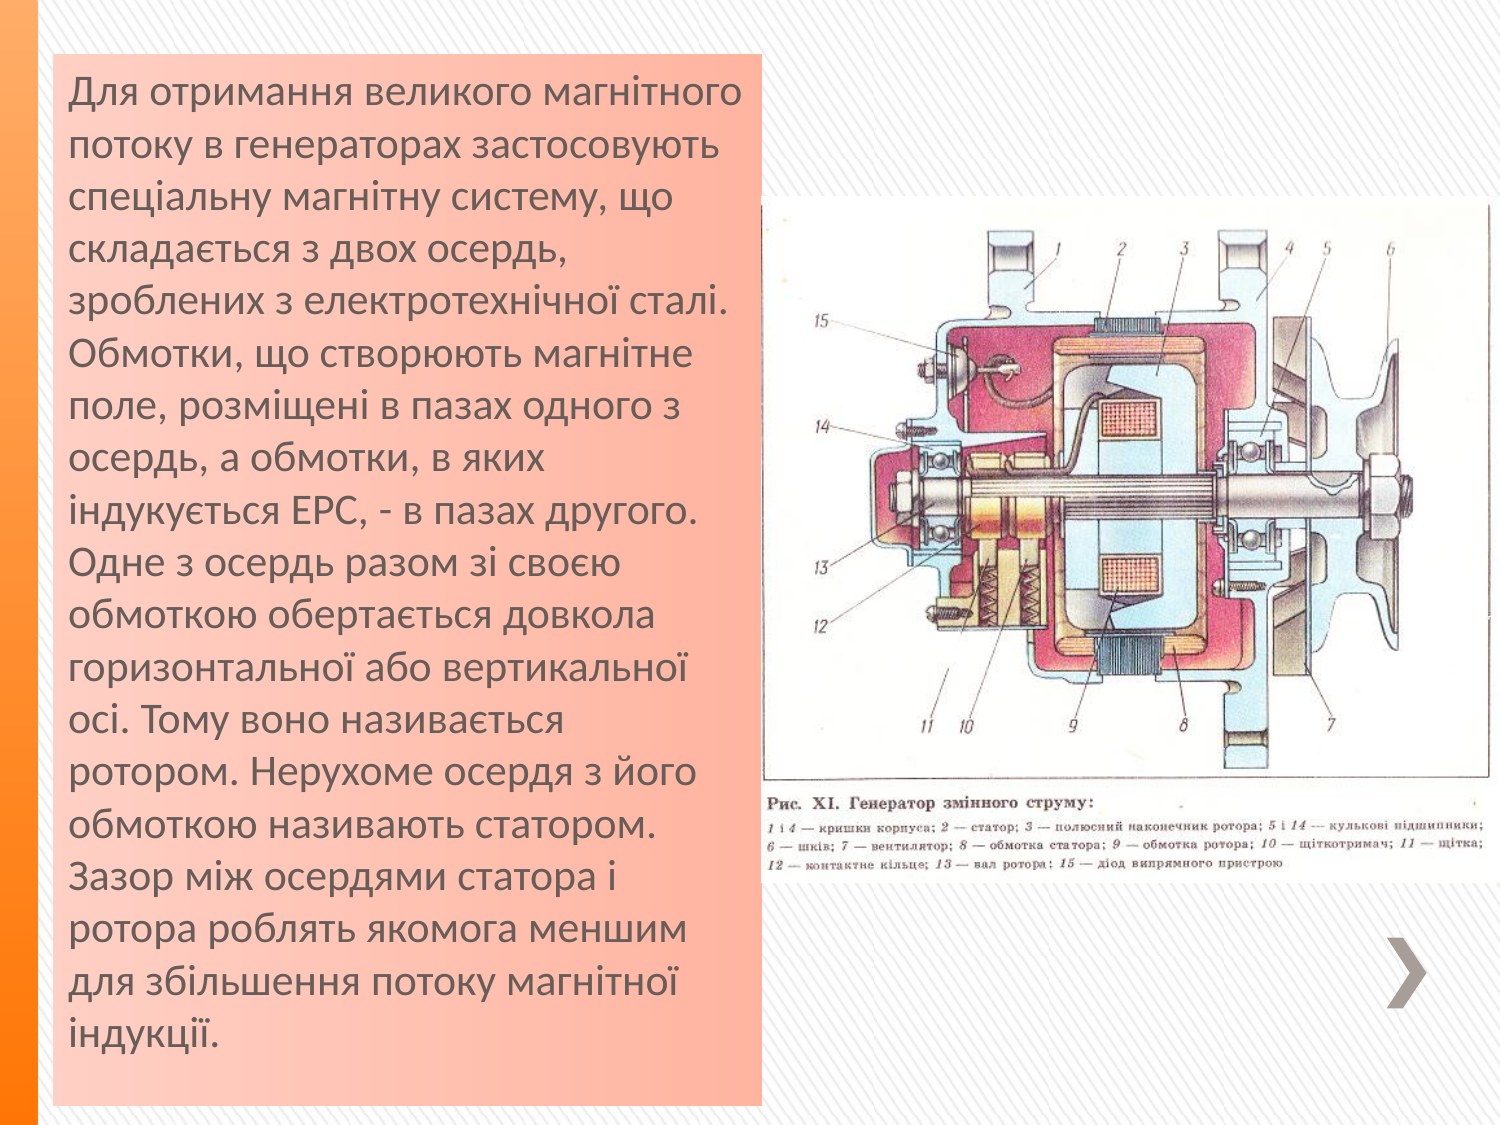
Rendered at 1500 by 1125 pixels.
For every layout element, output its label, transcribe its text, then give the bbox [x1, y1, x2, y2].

picture [761, 196, 1500, 883]
list Для отримання великого магнітного потоку в генераторах застосовують спеціальну магнітну систему, що складається з двох осердь, зроблених з електротехнічної сталі. Обмотки, що створюють магнітне поле, розміщені в пазах одного з осердь, а обмотки, в яких індукується ЕРС, - в пазах другого. Одне з осердь разом зі своєю обмоткою обертається довкола горизонтальної або вертикальної осі. Тому воно називається ротором. Нерухоме осердя з його обмоткою називають статором. Зазор між осердями статора і ротора роблять якомога меншим для збільшення потоку магнітної індукції. [53, 54, 762, 1106]
